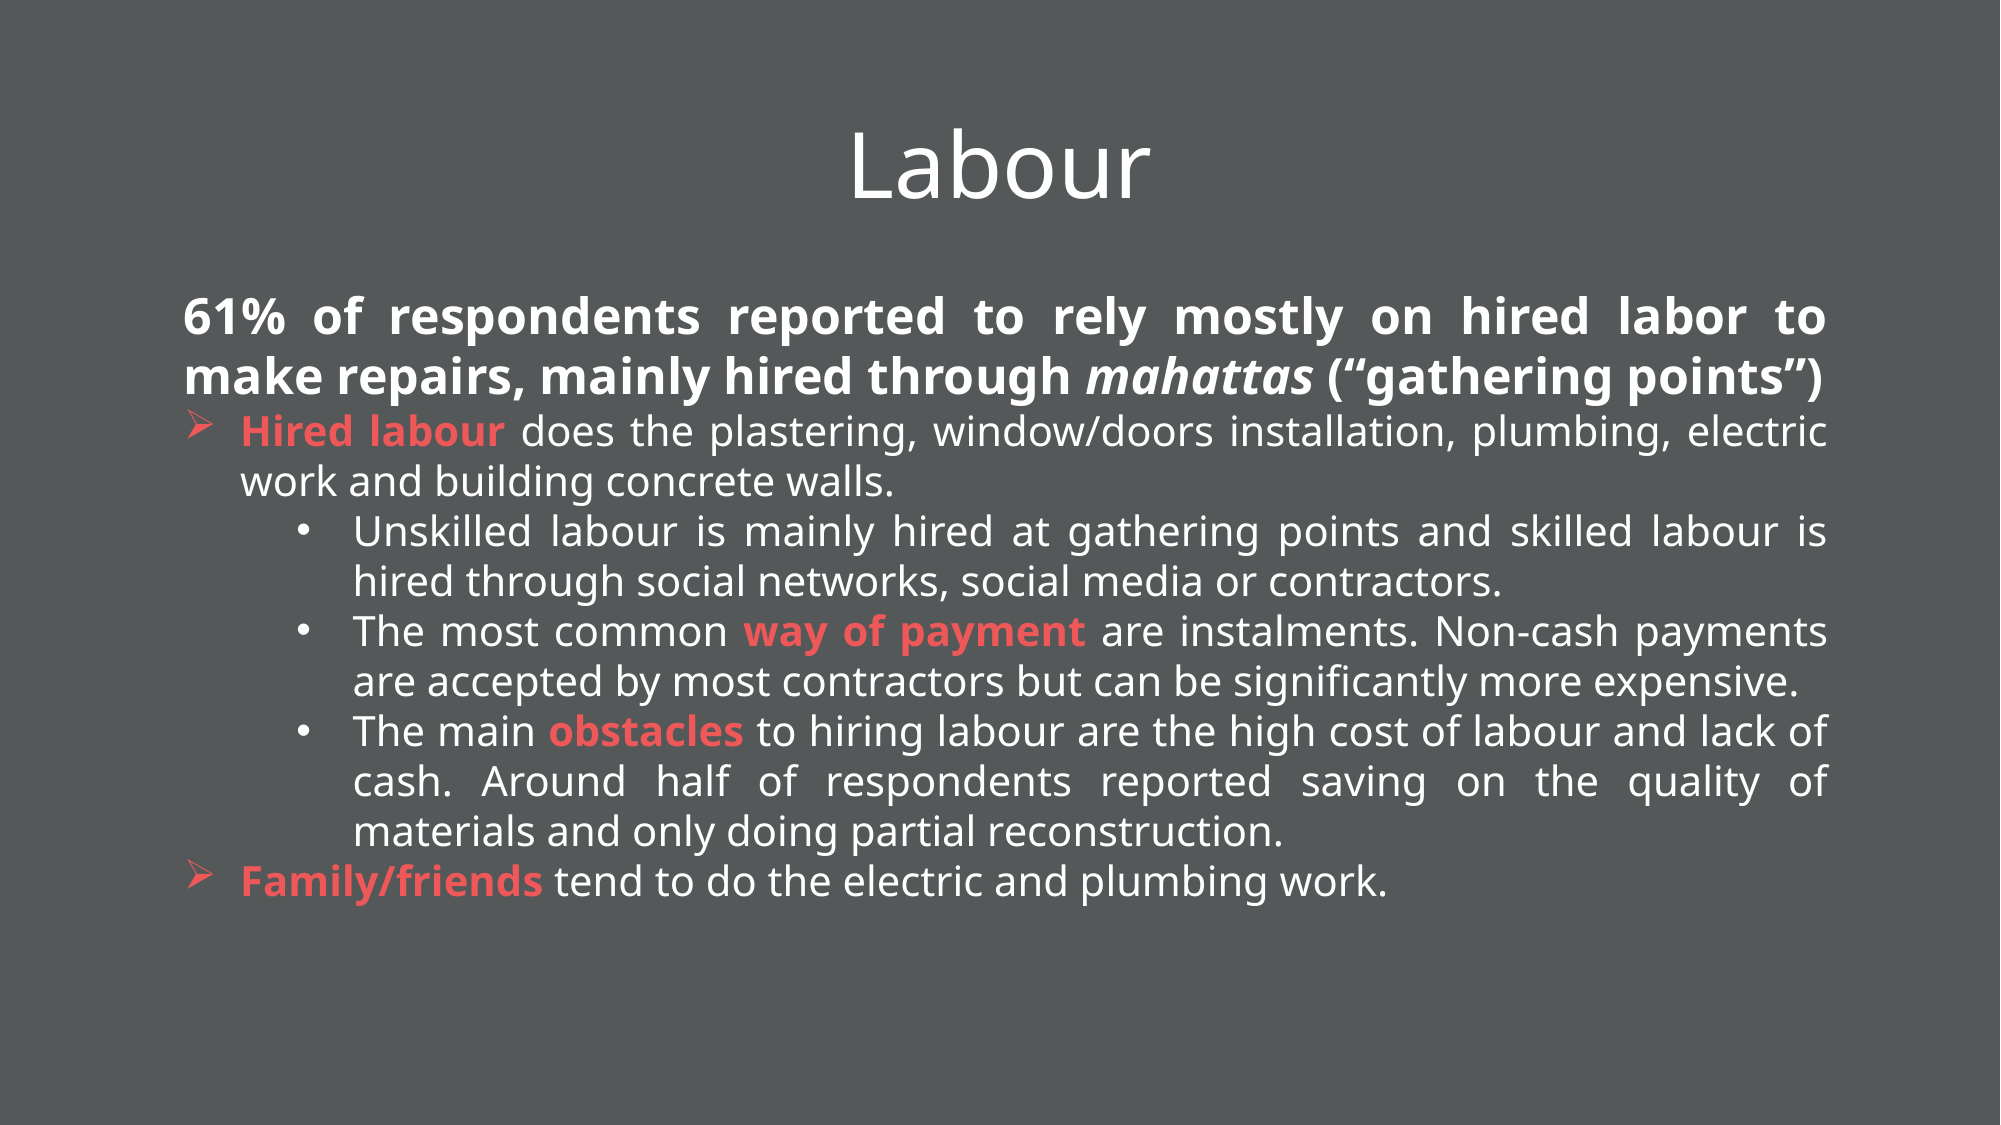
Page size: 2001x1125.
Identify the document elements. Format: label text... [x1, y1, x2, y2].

text_box 61% of respondents reported to rely mostly on hired labor to make repairs, mainly hired through mahattas (“gathering points”) Hired labour does the plastering, window/doors installation, plumbing, electric work and building concrete walls. Unskilled labour is mainly hired at gathering points and skilled labour is hired through social networks, social media or contractors. The most common way of payment are instalments. Non-cash payments are accepted by most contractors but can be significantly more expensive. The main obstacles to hiring labour are the high cost of labour and lack of cash. Around half of respondents reported saving on the quality of materials and only doing partial reconstruction. Family/friends tend to do the electric and plumbing work. [169, 277, 1844, 913]
title Labour [137, 59, 1863, 278]
